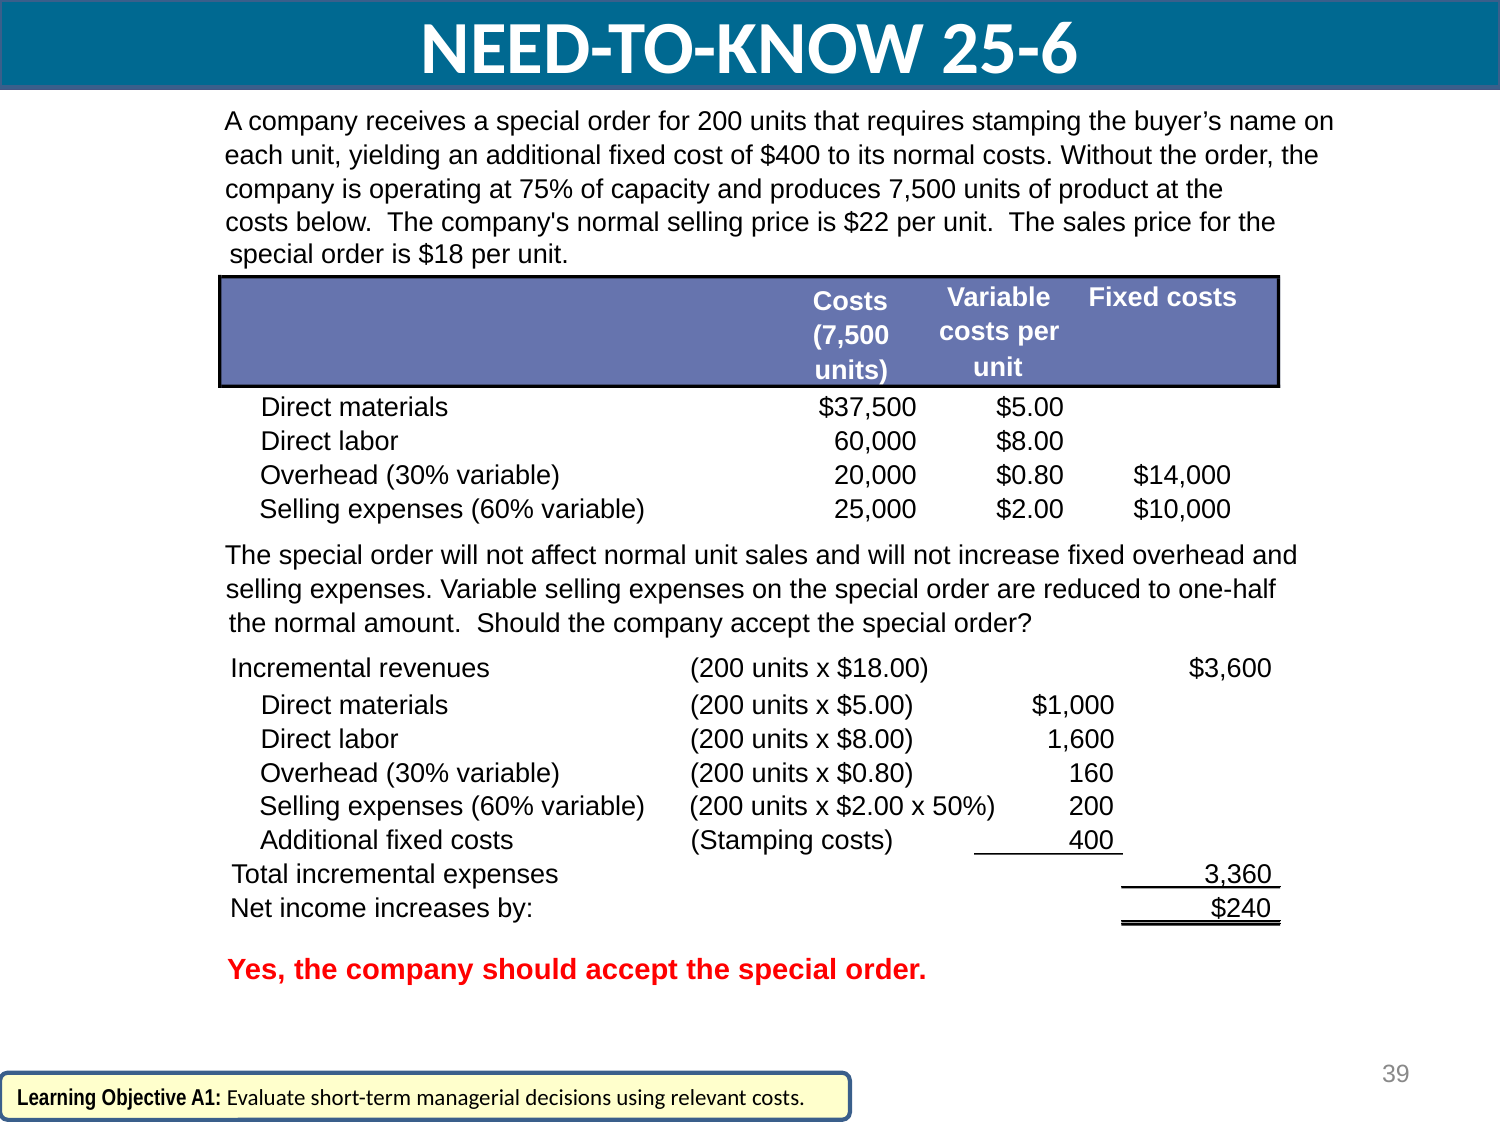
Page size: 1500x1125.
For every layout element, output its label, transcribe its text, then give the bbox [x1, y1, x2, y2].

text_box selling expenses. Variable selling expenses on the special order are reduced to one-half [225, 571, 1276, 604]
text_box $240 [1211, 890, 1272, 920]
text_box (200 units x $8.00) [690, 721, 914, 754]
text_box A company receives a special order for 200 units that requires stamping the buyer’s name on [224, 103, 1334, 136]
text_box 160 [1068, 754, 1115, 788]
text_box (200 units x $5.00) [690, 687, 914, 721]
text_box Selling expenses (60% variable) [259, 788, 646, 822]
text_box (200 units x $0.80) [690, 754, 914, 788]
text_box [221, 384, 1281, 388]
text_box costs per [939, 313, 1067, 347]
slide_number 39 [1074, 1042, 1425, 1103]
text_box (200 units x $2.00 x 50%) [689, 788, 996, 822]
text_box 400 [1068, 822, 1115, 853]
text_box 60,000 [834, 423, 917, 457]
text_box Total incremental expenses [231, 856, 559, 890]
text_box 3,360 [1204, 856, 1272, 886]
text_box Variable [947, 279, 1059, 313]
text_box [218, 274, 222, 388]
text_box Net income increases by: [230, 890, 534, 923]
text_box Additional fixed costs [260, 822, 514, 856]
text_box NEED-TO-KNOW 25-6 [0, 0, 1500, 89]
text_box $8.00 [996, 423, 1064, 457]
text_box Yes, the company should accept the special order. [227, 949, 928, 985]
text_box 25,000 [834, 491, 917, 524]
text_box (7,500 [813, 317, 898, 350]
text_box $5.00 [996, 389, 1064, 423]
text_box special order is $18 per unit. [229, 236, 569, 270]
text_box $3,600 [1189, 649, 1272, 683]
text_box Incremental revenues [230, 649, 491, 683]
text_box [221, 275, 1281, 279]
text_box [222, 279, 1276, 384]
text_box each unit, yielding an additional fixed cost of $400 to its normal costs. Without the order, the [224, 137, 1319, 170]
text_box Overhead (30% variable) [259, 457, 561, 490]
text_box [1276, 279, 1281, 384]
text_box unit [973, 349, 1023, 382]
text_box 200 [1068, 788, 1115, 822]
text_box $1,000 [1032, 687, 1115, 721]
text_box $10,000 [1133, 491, 1232, 524]
text_box $2.00 [996, 491, 1064, 524]
text_box Direct labor [260, 423, 399, 457]
text_box (Stamping costs) [690, 822, 894, 856]
text_box (200 units x $18.00) [690, 649, 929, 683]
text_box Fixed costs [1088, 279, 1238, 313]
text_box costs below. The company's normal selling price is $22 per unit. The sales price for the [225, 204, 1283, 238]
text_box 1,600 [1046, 721, 1115, 754]
text_box company is operating at 75% of capacity and produces 7,500 units of product at the [225, 171, 1231, 204]
text_box Learning Objective A1: Evaluate short-term managerial decisions using relevant costs. [0, 1072, 850, 1120]
text_box Direct materials [260, 389, 449, 423]
text_box 20,000 [834, 457, 917, 490]
text_box the normal amount. Should the company accept the special order? [228, 604, 1032, 638]
text_box $14,000 [1133, 457, 1232, 490]
text_box Overhead (30% variable) [259, 754, 561, 788]
text_box $0.80 [996, 457, 1064, 490]
text_box $37,500 [818, 389, 917, 423]
text_box Costs [813, 283, 896, 316]
text_box Direct labor [260, 721, 399, 754]
text_box units) [814, 352, 889, 384]
text_box The special order will not affect normal unit sales and will not increase fixed overhead and [224, 537, 1297, 571]
text_box Direct materials [260, 687, 449, 721]
text_box Selling expenses (60% variable) [259, 491, 646, 524]
